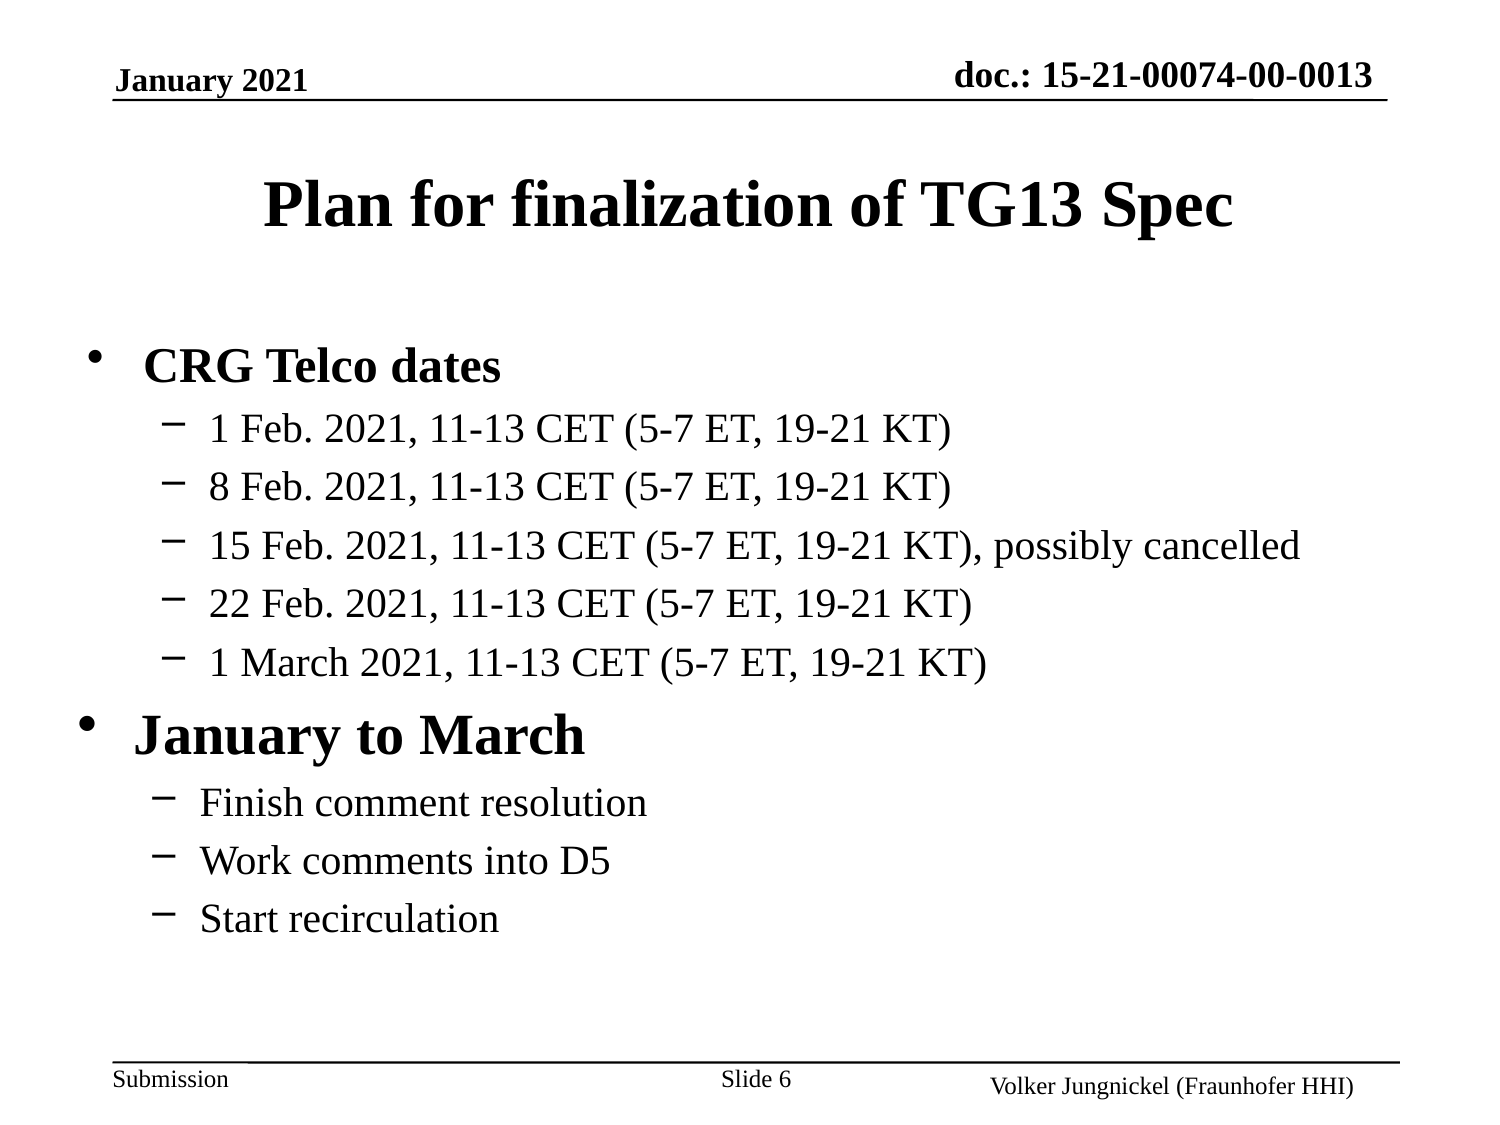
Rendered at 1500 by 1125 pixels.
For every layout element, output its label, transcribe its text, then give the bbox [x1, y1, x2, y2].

title Plan for finalization of TG13 Spec [112, 112, 1388, 288]
footer Volker Jungnickel (Fraunhofer HHI) [975, 1062, 1402, 1100]
slide_number Slide 6 [711, 1061, 801, 1093]
list CRG Telco dates 1 Feb. 2021, 11-13 CET (5-7 ET, 19-21 KT) 8 Feb. 2021, 11-13 CET (5-7 ET, 19-21 KT) 15 Feb. 2021, 11-13 CET (5-7 ET, 19-21 KT), possibly cancelled 22 Feb. 2021, 11-13 CET (5-7 ET, 19-21 KT) 1 March 2021, 11-13 CET (5-7 ET, 19-21 KT) January to March Finish comment resolution Work comments into D5 Start recirculation [62, 324, 1463, 700]
